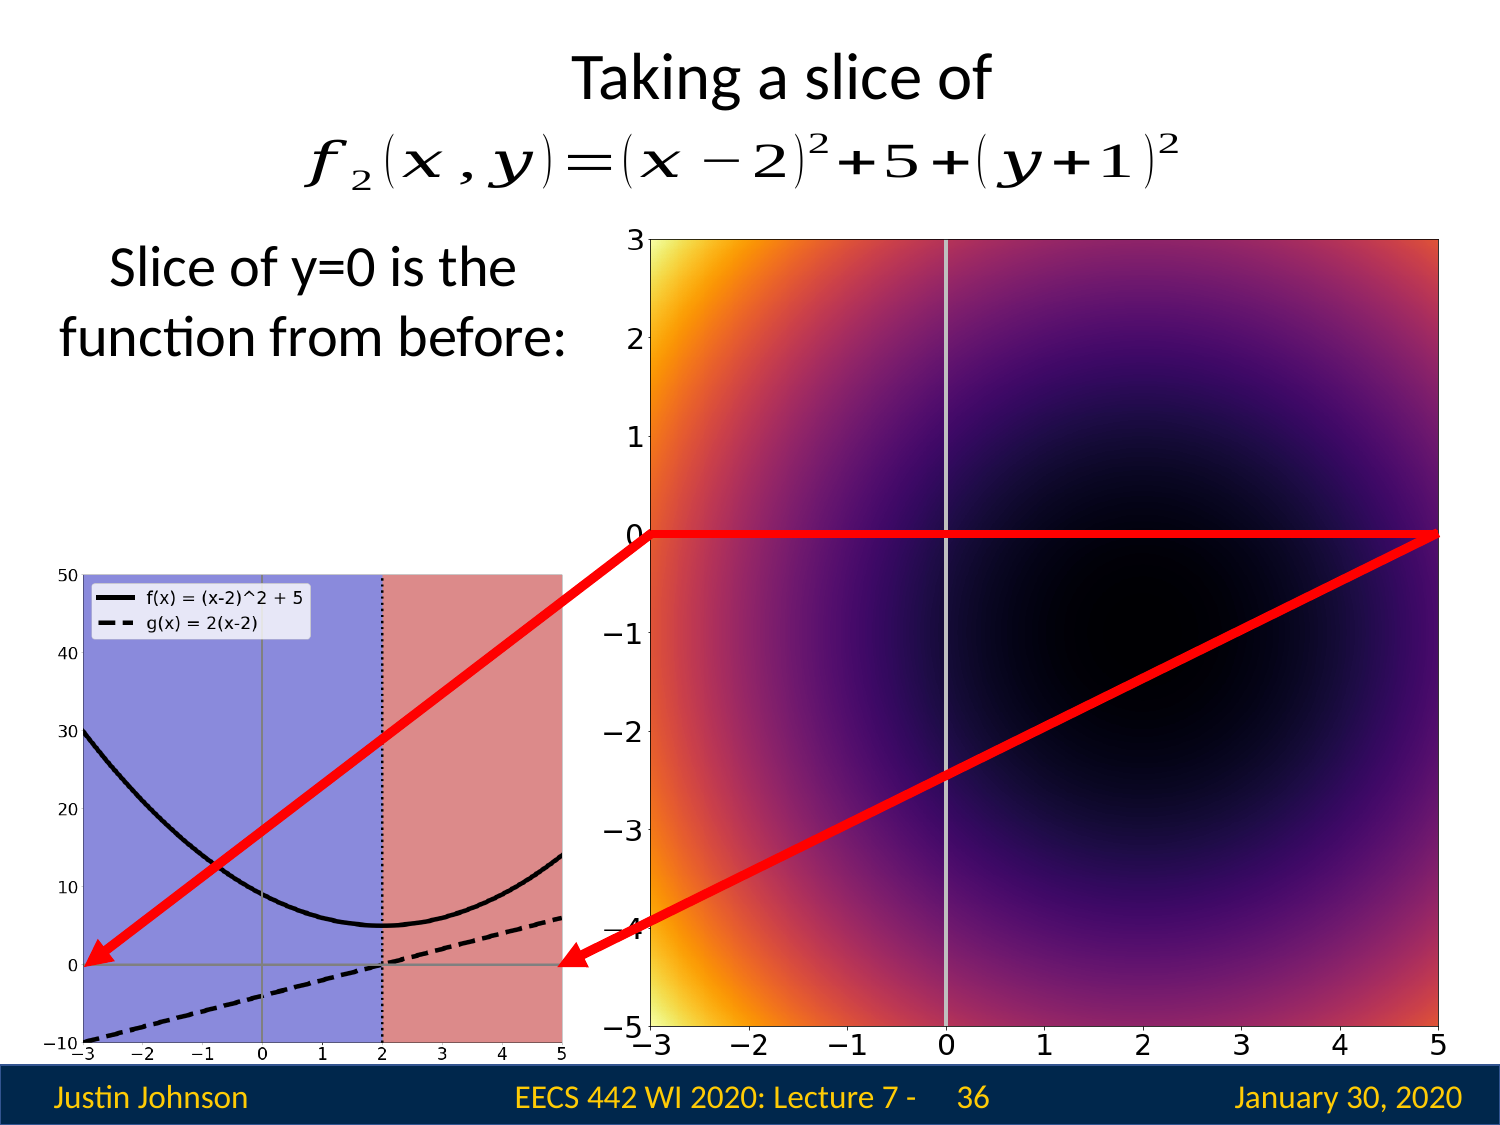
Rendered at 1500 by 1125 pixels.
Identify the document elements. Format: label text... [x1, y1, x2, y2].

text_box Taking a slice of [343, 25, 1221, 121]
picture [594, 221, 1453, 1067]
slide_number 36 [900, 1067, 1032, 1125]
picture [38, 564, 571, 1067]
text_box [557, 532, 1439, 968]
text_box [83, 532, 557, 968]
